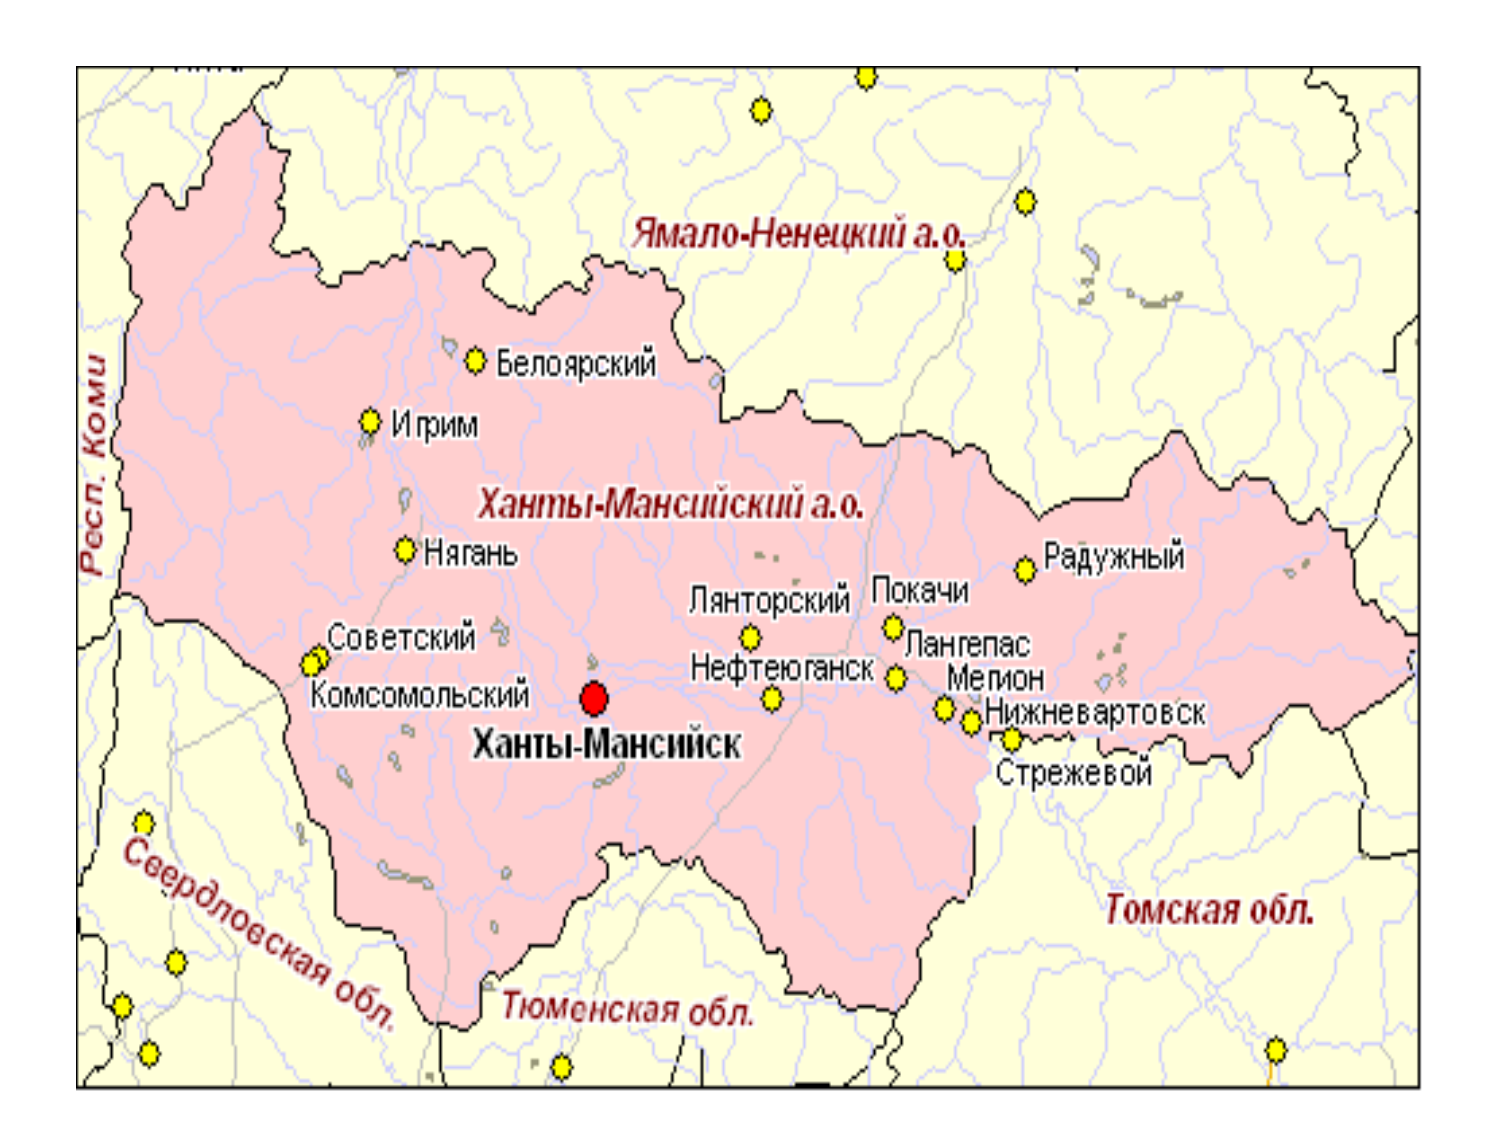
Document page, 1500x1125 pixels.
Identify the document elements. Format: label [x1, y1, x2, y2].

picture [76, 66, 1424, 1095]
